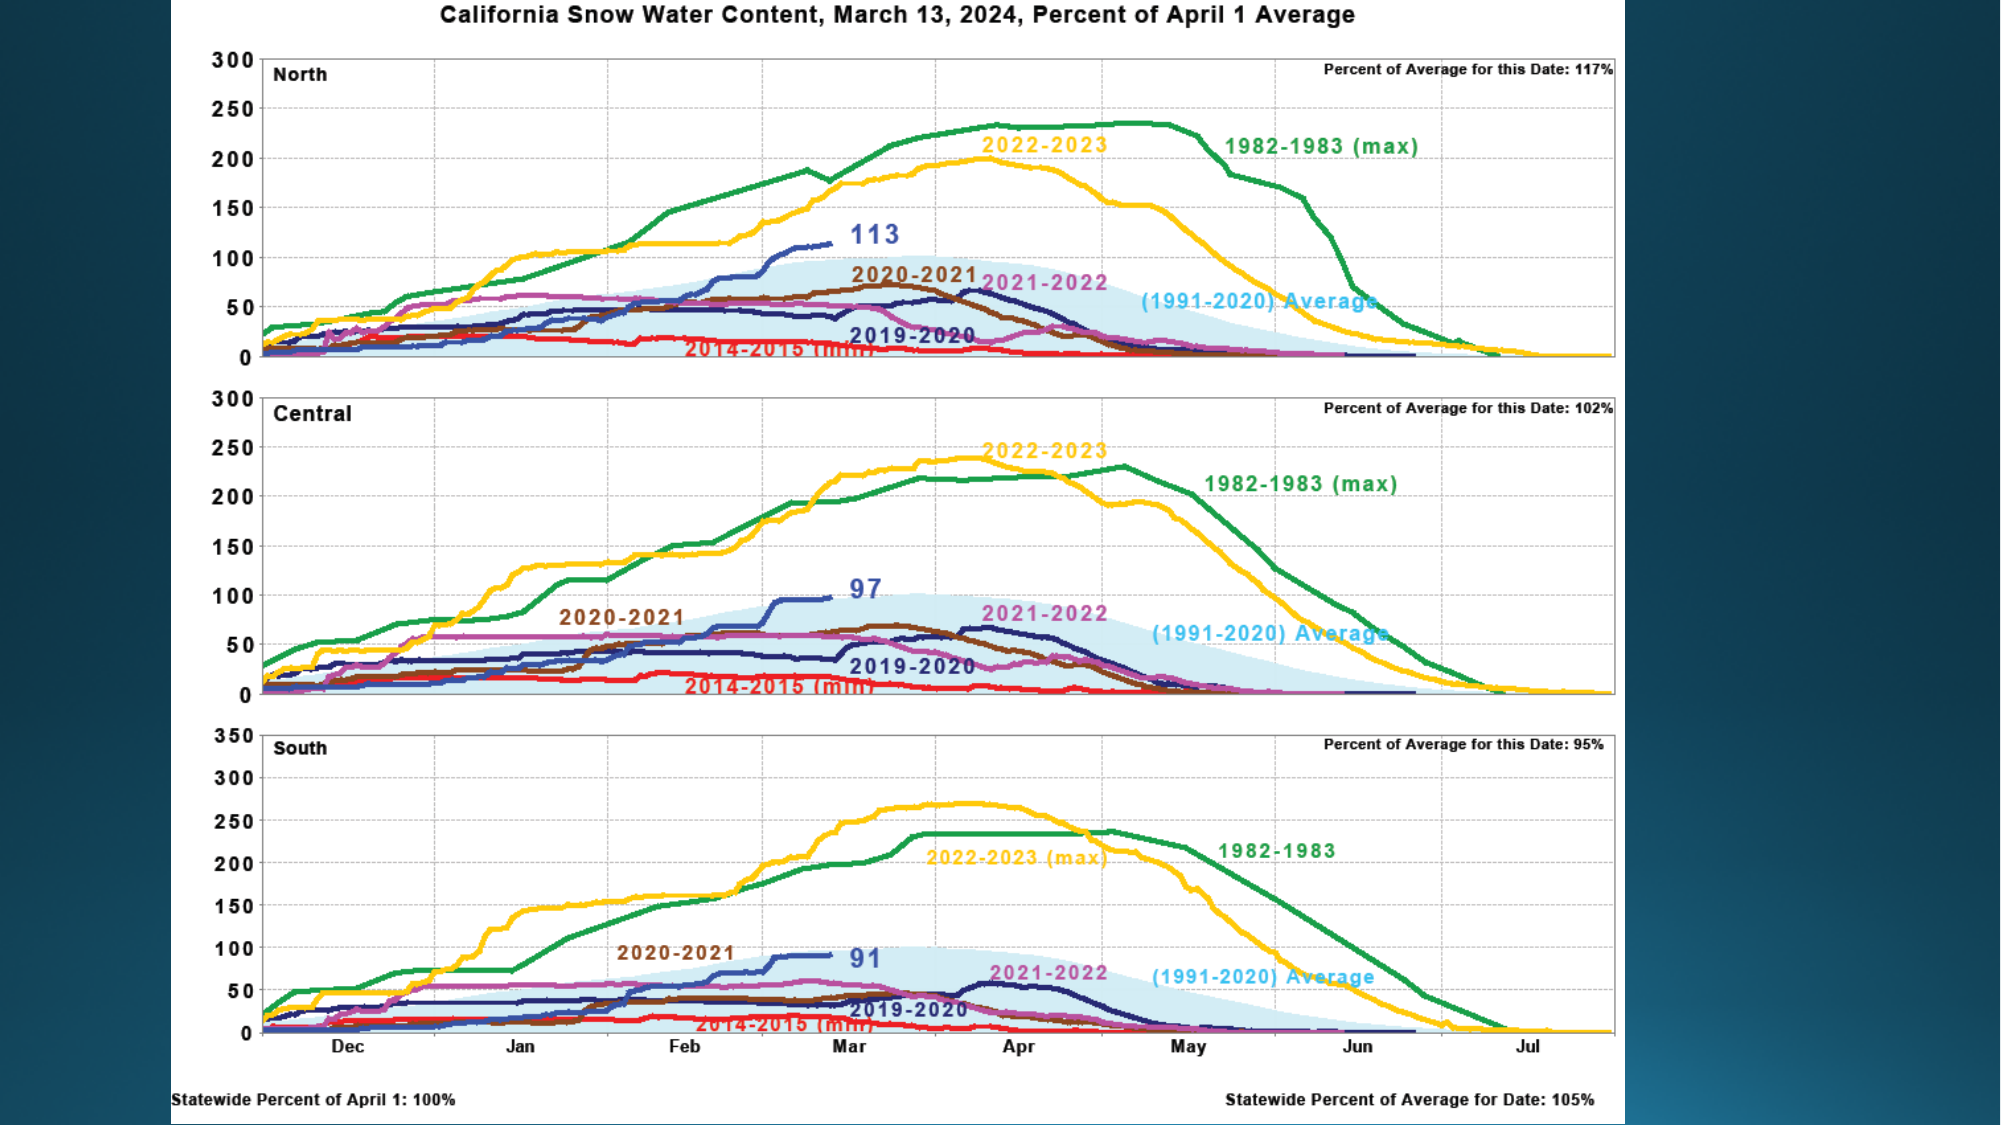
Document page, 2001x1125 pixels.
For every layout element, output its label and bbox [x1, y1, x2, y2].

picture [0, 0, 2001, 1125]
text_box [171, 0, 1625, 1124]
